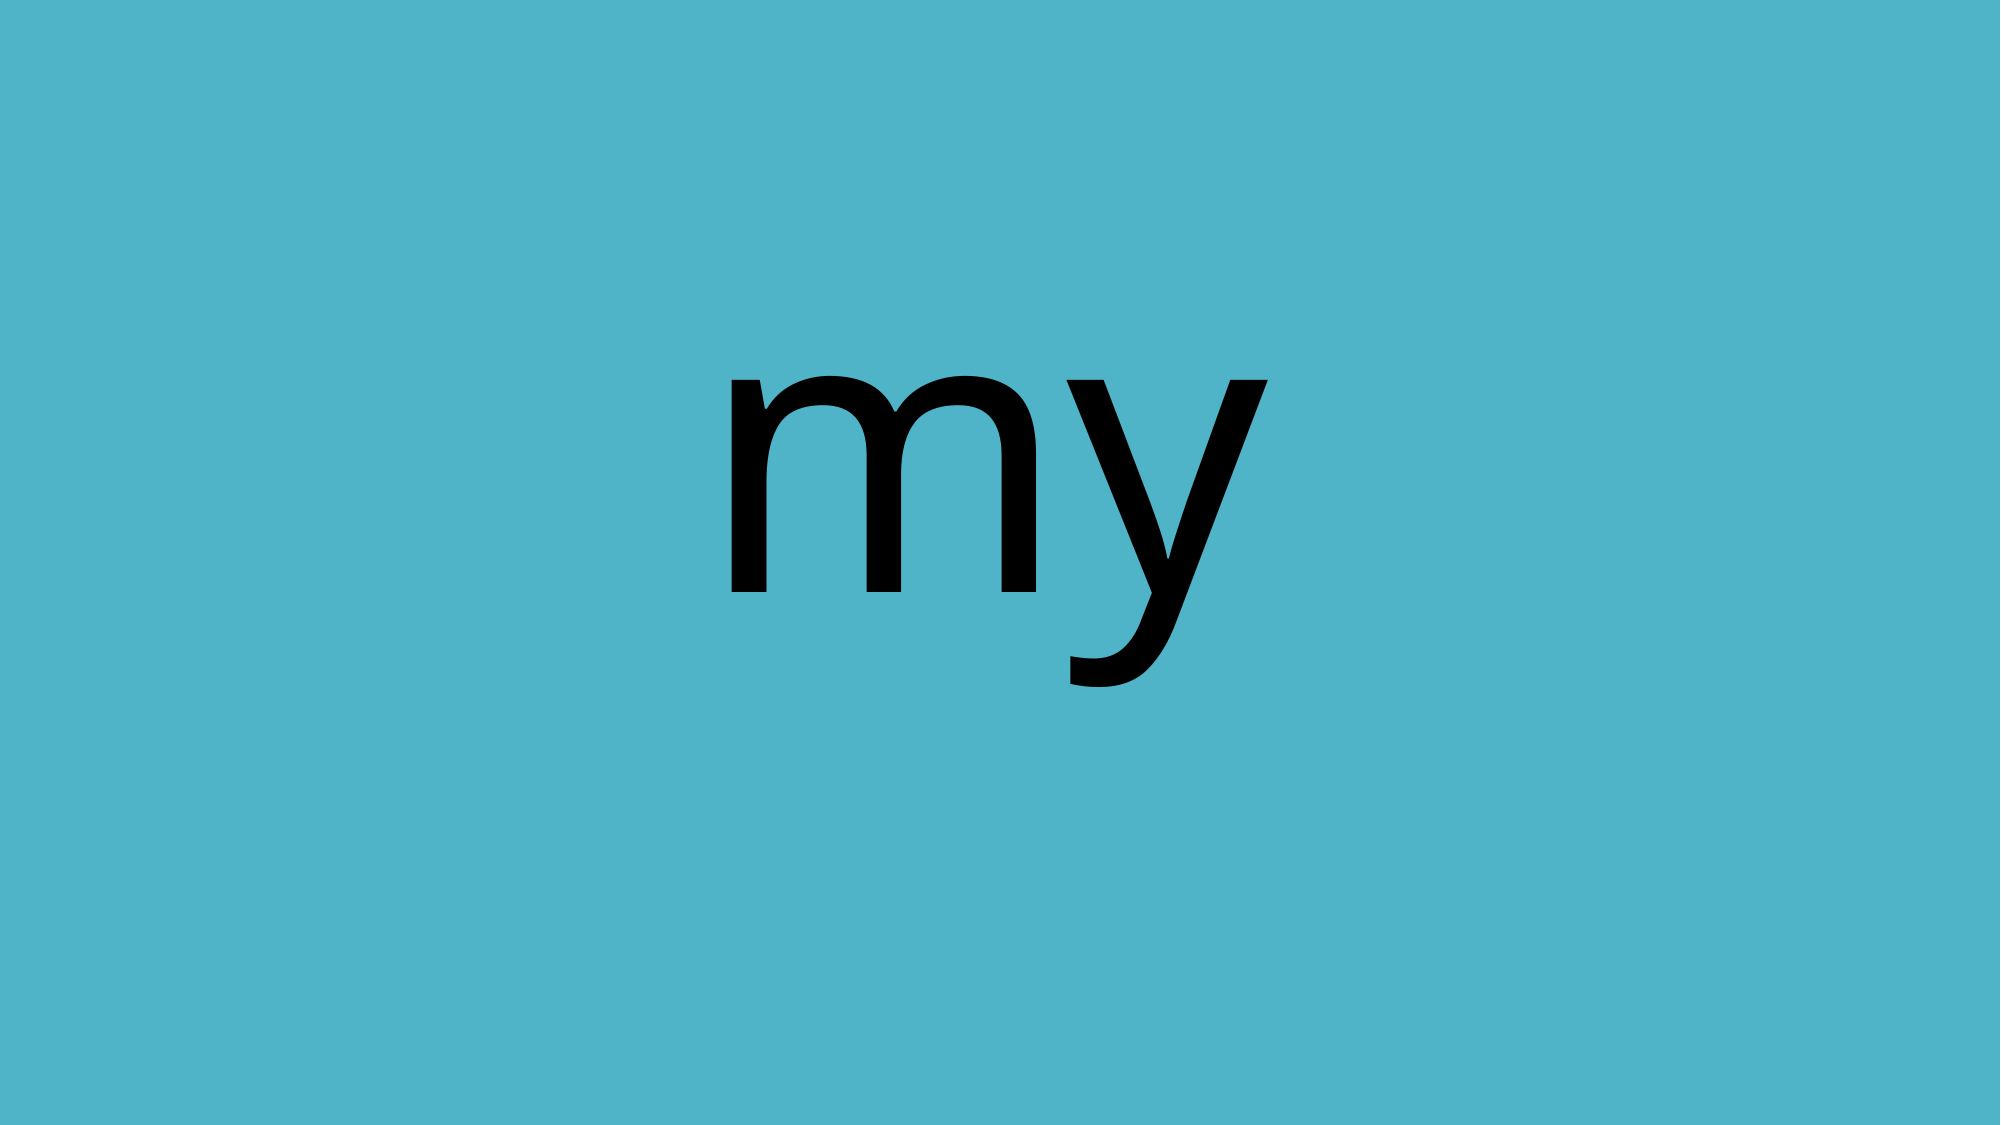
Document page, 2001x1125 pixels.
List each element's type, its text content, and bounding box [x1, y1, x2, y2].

title my [98, 126, 1868, 677]
